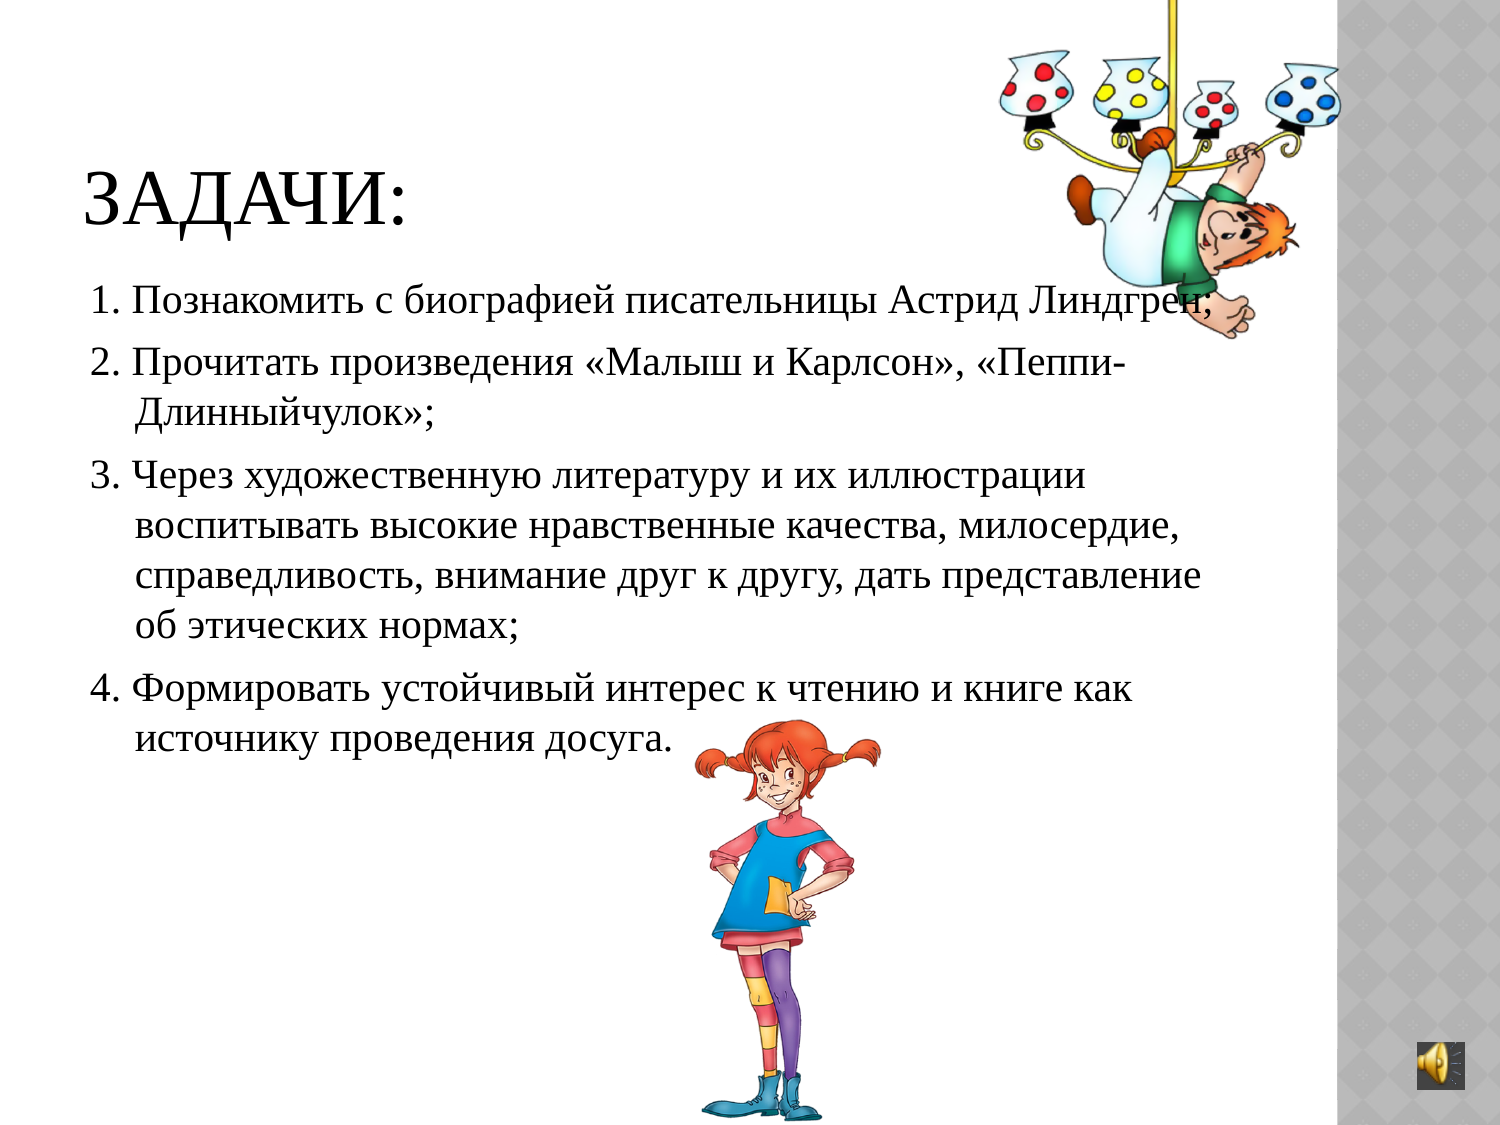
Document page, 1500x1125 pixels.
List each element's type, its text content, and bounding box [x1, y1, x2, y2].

picture [997, 0, 1343, 340]
picture [690, 715, 884, 1125]
picture [1415, 1040, 1467, 1092]
title Задачи: [75, 52, 821, 240]
list 1. Познакомить с биографией писательницы Астрид Линдгрен; 2. Прочитать произведения «Малыш и Карлсон», «Пеппи-Длинныйчулок»; 3. Через художественную литературу и их иллюстрации воспитывать высокие нравственные качества, милосердие, справедливость, внимание друг к другу, дать представление об этических нормах; 4. Формировать устойчивый интерес к чтению и книге как источнику проведения досуга. [75, 264, 1263, 1059]
